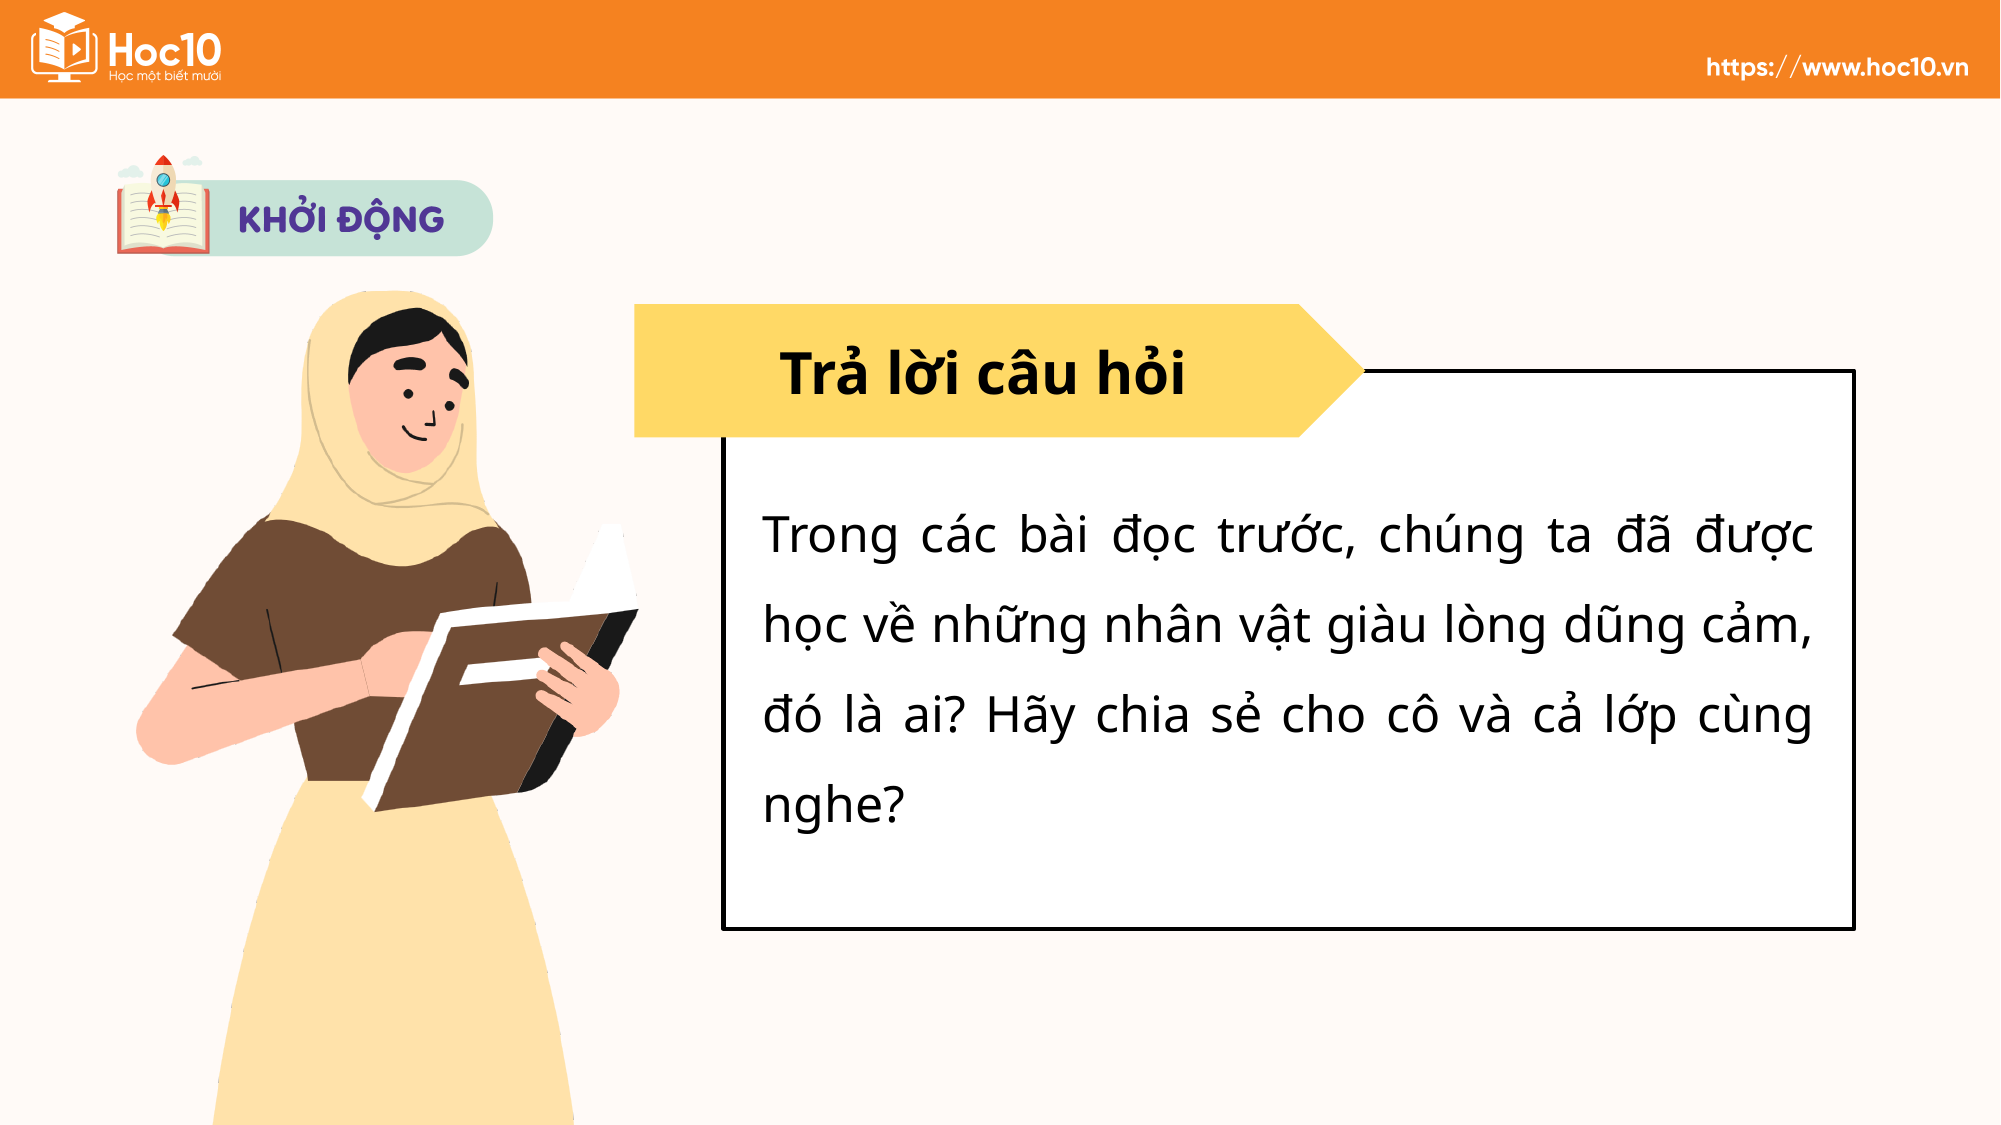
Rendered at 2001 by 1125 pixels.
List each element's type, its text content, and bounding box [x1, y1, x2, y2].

text_box Trả lời câu hỏi [634, 304, 1366, 438]
text_box Trong các bài đọc trước, chúng ta đã được học về những nhân vật giàu lòng dũng cảm, đó là ai? Hãy chia sẻ cho cô và cả lớp cùng nghe? [723, 370, 1855, 929]
picture [0, 0, 2001, 1125]
text_box [117, 279, 662, 1125]
